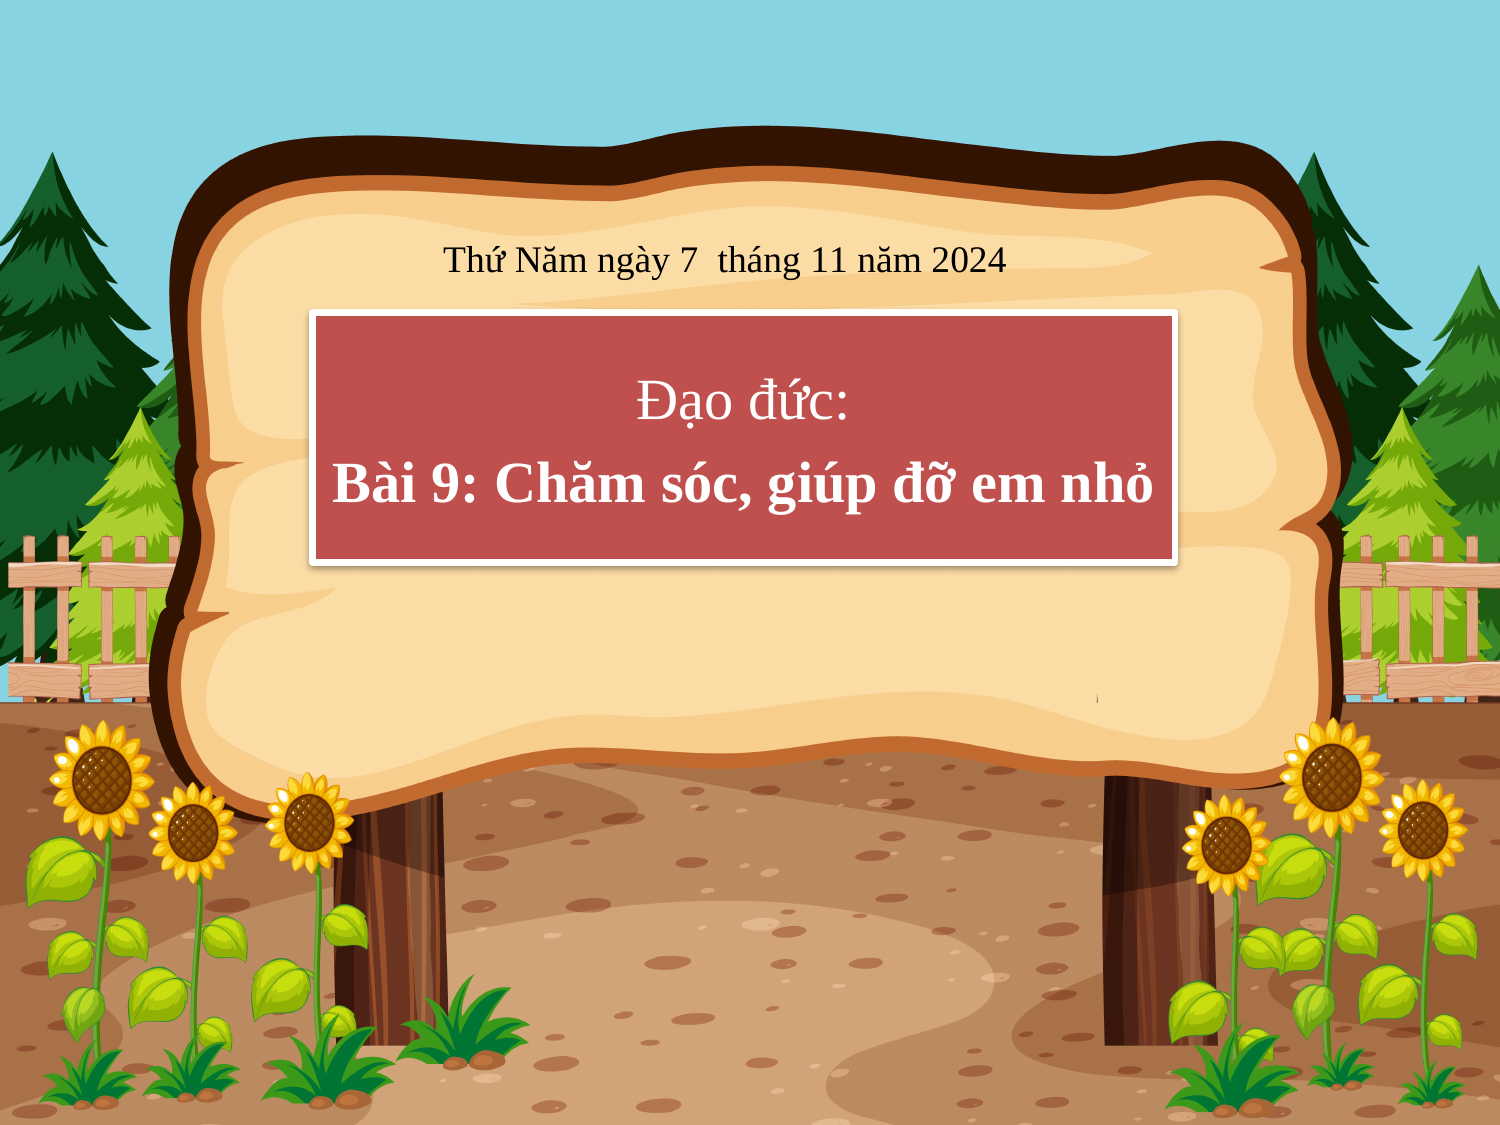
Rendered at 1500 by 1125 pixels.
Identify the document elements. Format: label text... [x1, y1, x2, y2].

picture [0, 0, 1500, 1125]
text_box Đạo đức: Bài 9: Chăm sóc, giúp đỡ em nhỏ [309, 309, 1178, 566]
text_box Thứ Năm ngày 7 tháng 11 năm 2024 [324, 227, 1125, 288]
